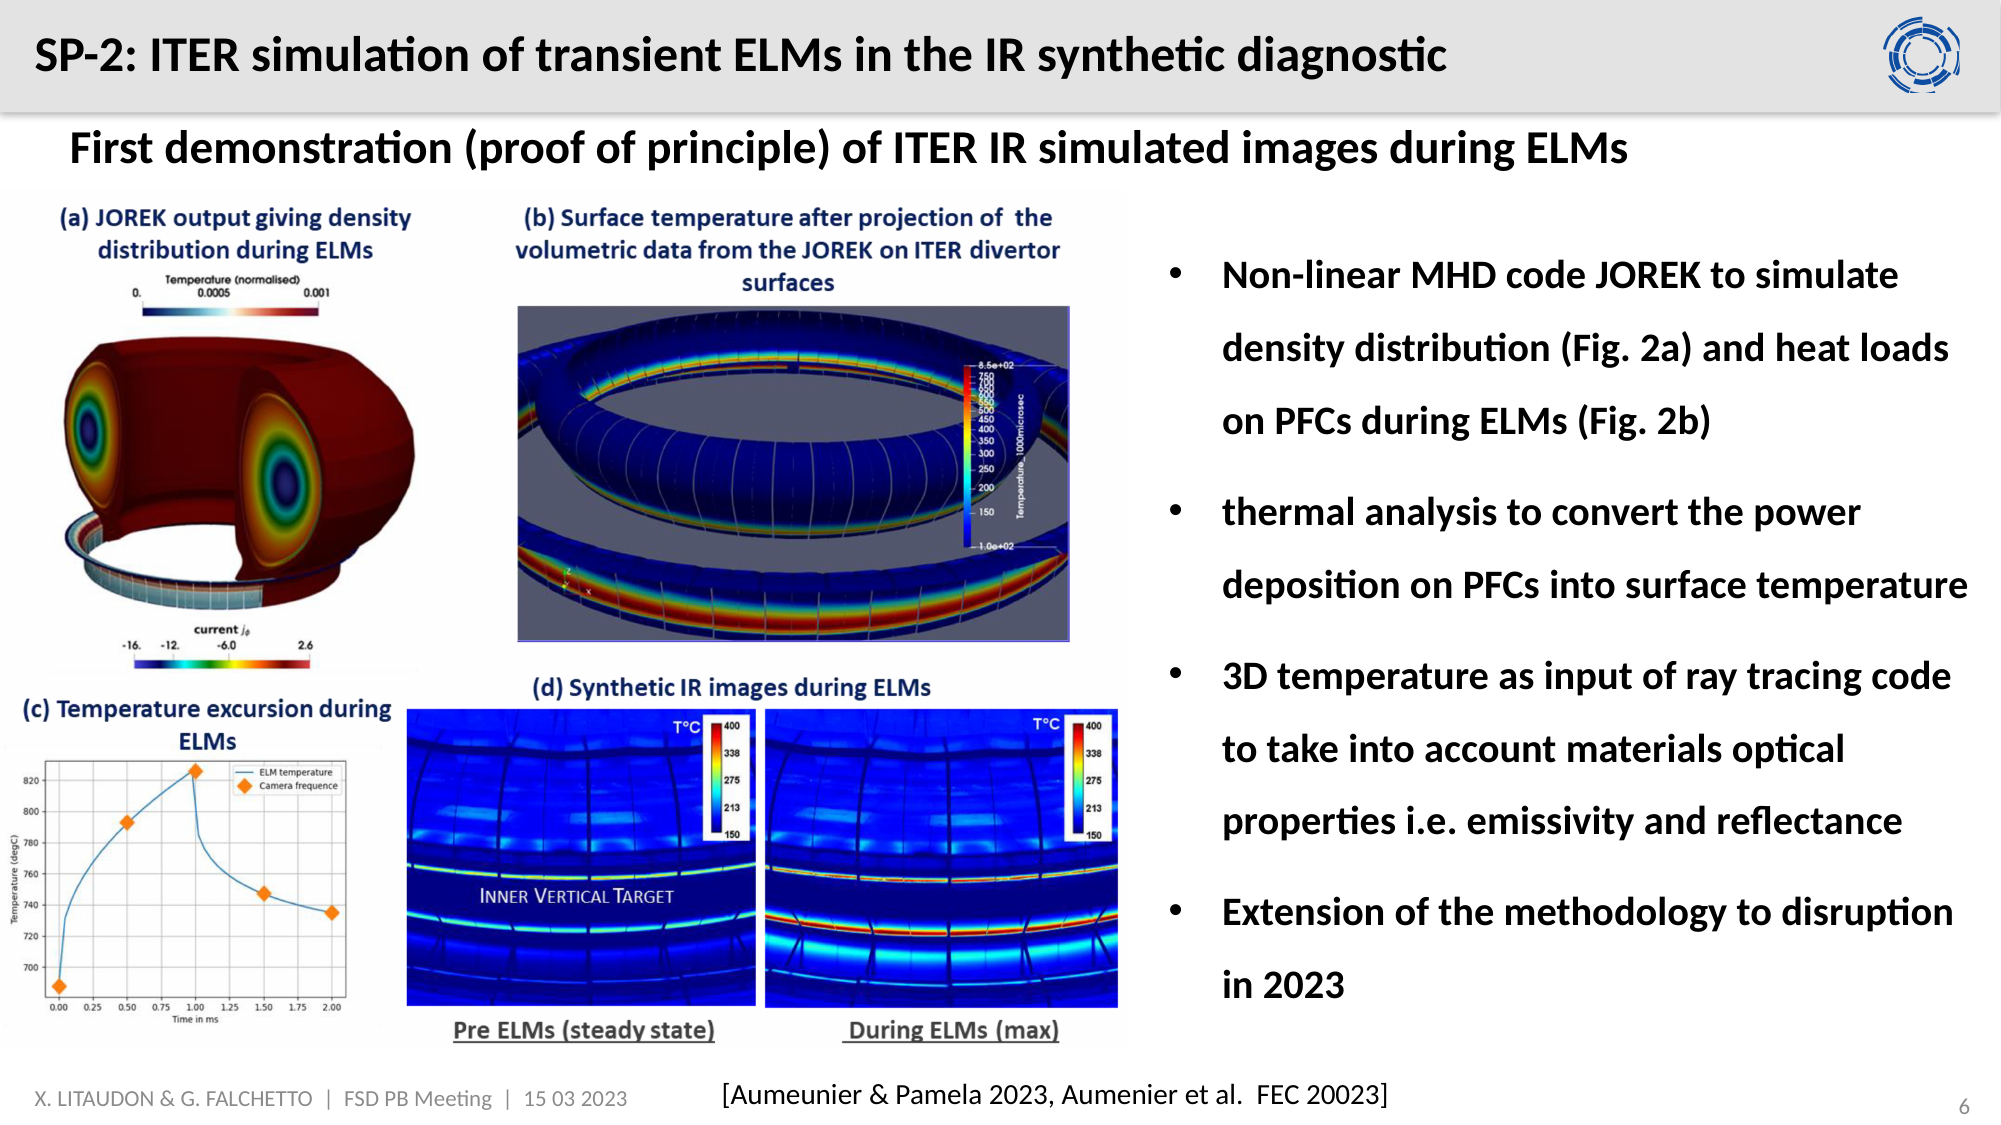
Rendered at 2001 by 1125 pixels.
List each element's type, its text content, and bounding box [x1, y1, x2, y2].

text_box Non-linear MHD code JOREK to simulate density distribution (Fig. 2a) and heat loads on PFCs during ELMs (Fig. 2b) thermal analysis to convert the power deposition on PFCs into surface temperature 3D temperature as input of ray tracing code to take into account materials optical properties i.e. emissivity and reflectance Extension of the methodology to disruption in 2023 [1153, 216, 1986, 1069]
slide_number 6 [1867, 1084, 1986, 1117]
title SP-2: ITER simulation of transient ELMs in the IR synthetic diagnostic [19, 19, 1863, 95]
list First demonstration (proof of principle) of ITER IR simulated images during ELMs [55, 80, 1886, 181]
footer X. LITAUDON & G. FALCHETTO | FSD PB Meeting | 15 03 2023 [19, 1076, 707, 1125]
text_box [Aumeunier & Pamela 2023, Aumenier et al. FEC 20023] [706, 1068, 1605, 1119]
picture [0, 187, 1126, 1048]
